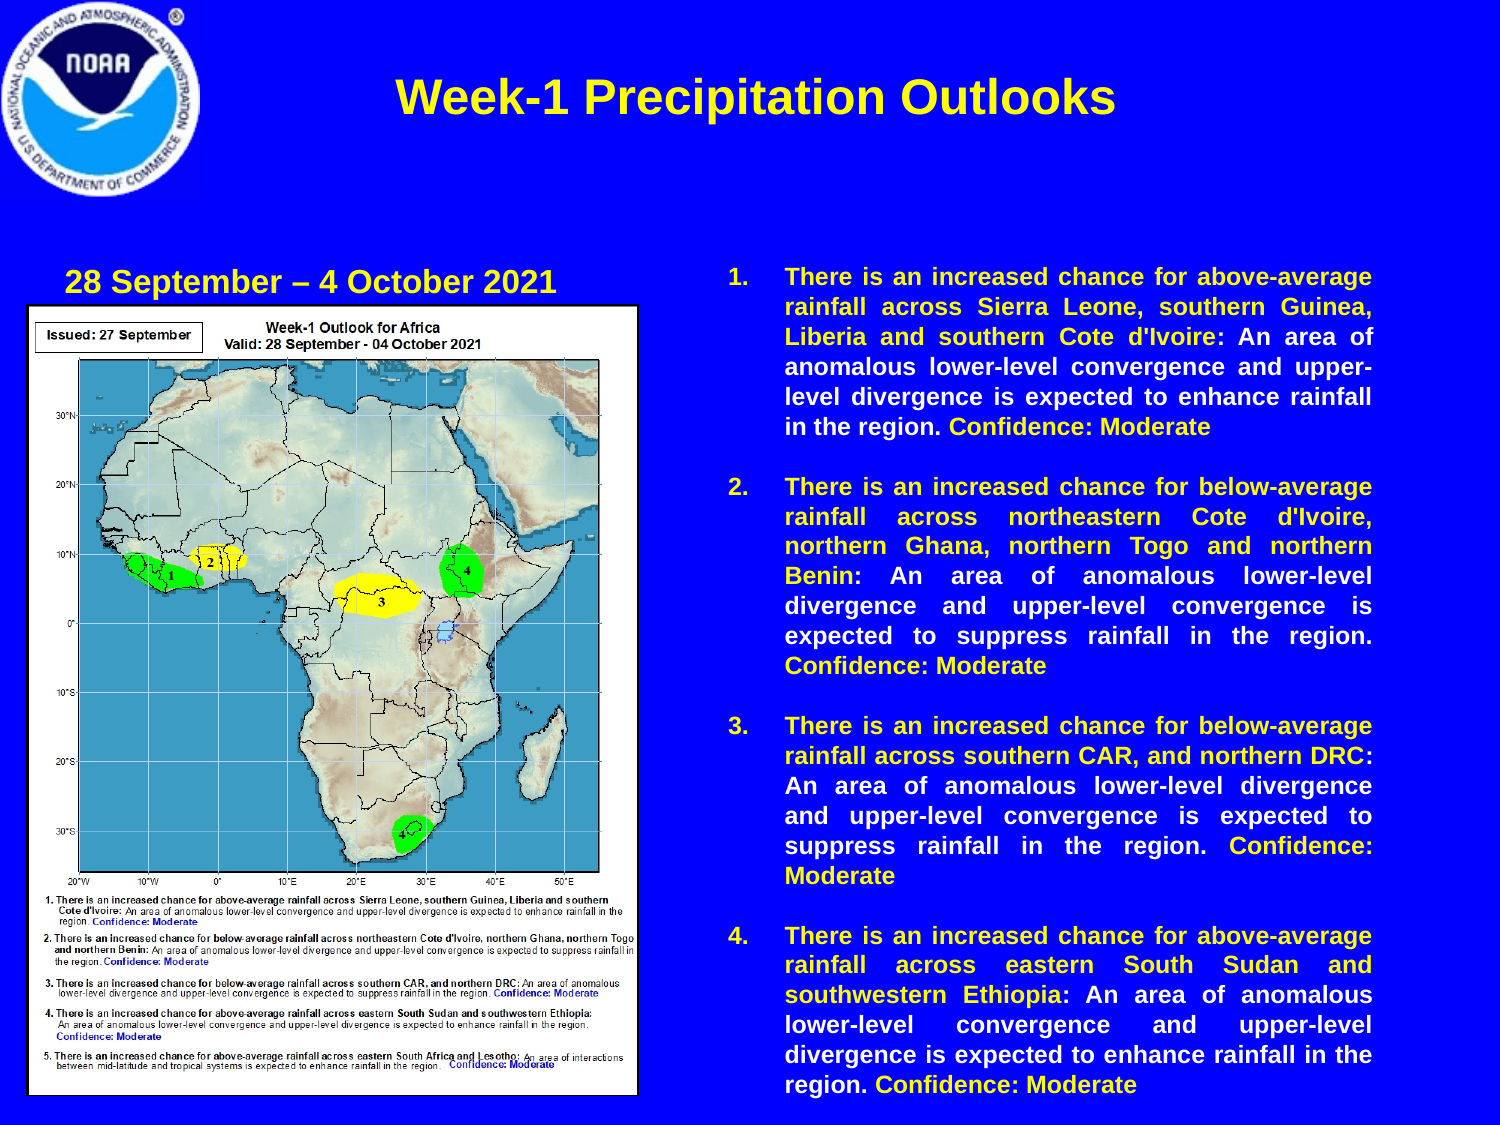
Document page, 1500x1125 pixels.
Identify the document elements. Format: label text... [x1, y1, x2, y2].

text_box There is an increased chance for above-average rainfall across Sierra Leone, southern Guinea, Liberia and southern Cote d'Ivoire: An area of anomalous lower-level convergence and upper-level divergence is expected to enhance rainfall in the region. Confidence: Moderate There is an increased chance for below-average rainfall across northeastern Cote d'Ivoire, northern Ghana, northern Togo and northern Benin: An area of anomalous lower-level divergence and upper-level convergence is expected to suppress rainfall in the region. Confidence: Moderate There is an increased chance for below-average rainfall across southern CAR, and northern DRC: An area of anomalous lower-level divergence and upper-level convergence is expected to suppress rainfall in the region. Confidence: Moderate There is an increased chance for above-average rainfall across eastern South Sudan and southwestern Ethiopia: An area of anomalous lower-level convergence and upper-level divergence is expected to enhance rainfall in the region. Confidence: Moderate [638, 253, 1389, 1107]
text_box Week-1 Precipitation Outlooks [124, 49, 1388, 200]
picture [0, 0, 200, 200]
picture [26, 303, 639, 1096]
text_box 28 September – 4 October 2021 [24, 253, 598, 304]
